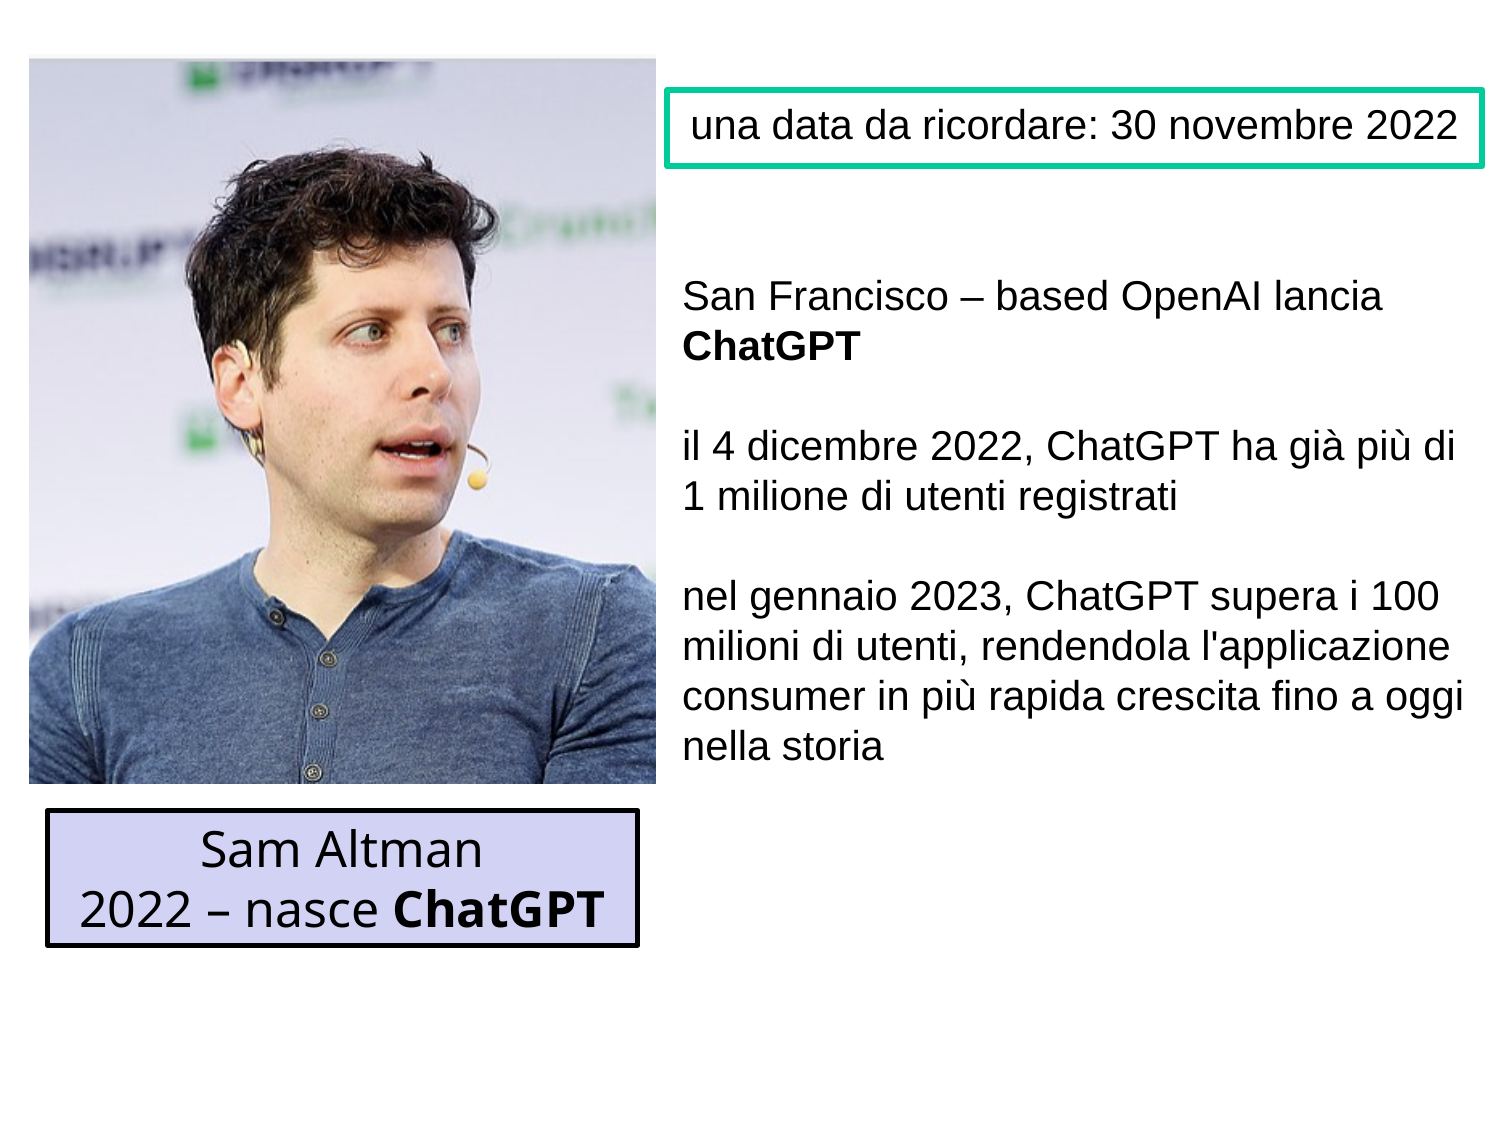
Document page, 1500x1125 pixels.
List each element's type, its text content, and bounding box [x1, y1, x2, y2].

text_box San Francisco – based OpenAI lancia ChatGPT il 4 dicembre 2022, ChatGPT ha già più di 1 milione di utenti registrati nel gennaio 2023, ChatGPT supera i 100 milioni di utenti, rendendola l'applicazione consumer in più rapida crescita fino a oggi nella storia [667, 261, 1483, 777]
picture [29, 54, 656, 784]
text_box una data da ricordare: 30 novembre 2022 [667, 90, 1483, 167]
text_box Sam Altman 2022 – nasce ChatGPT [47, 810, 638, 946]
